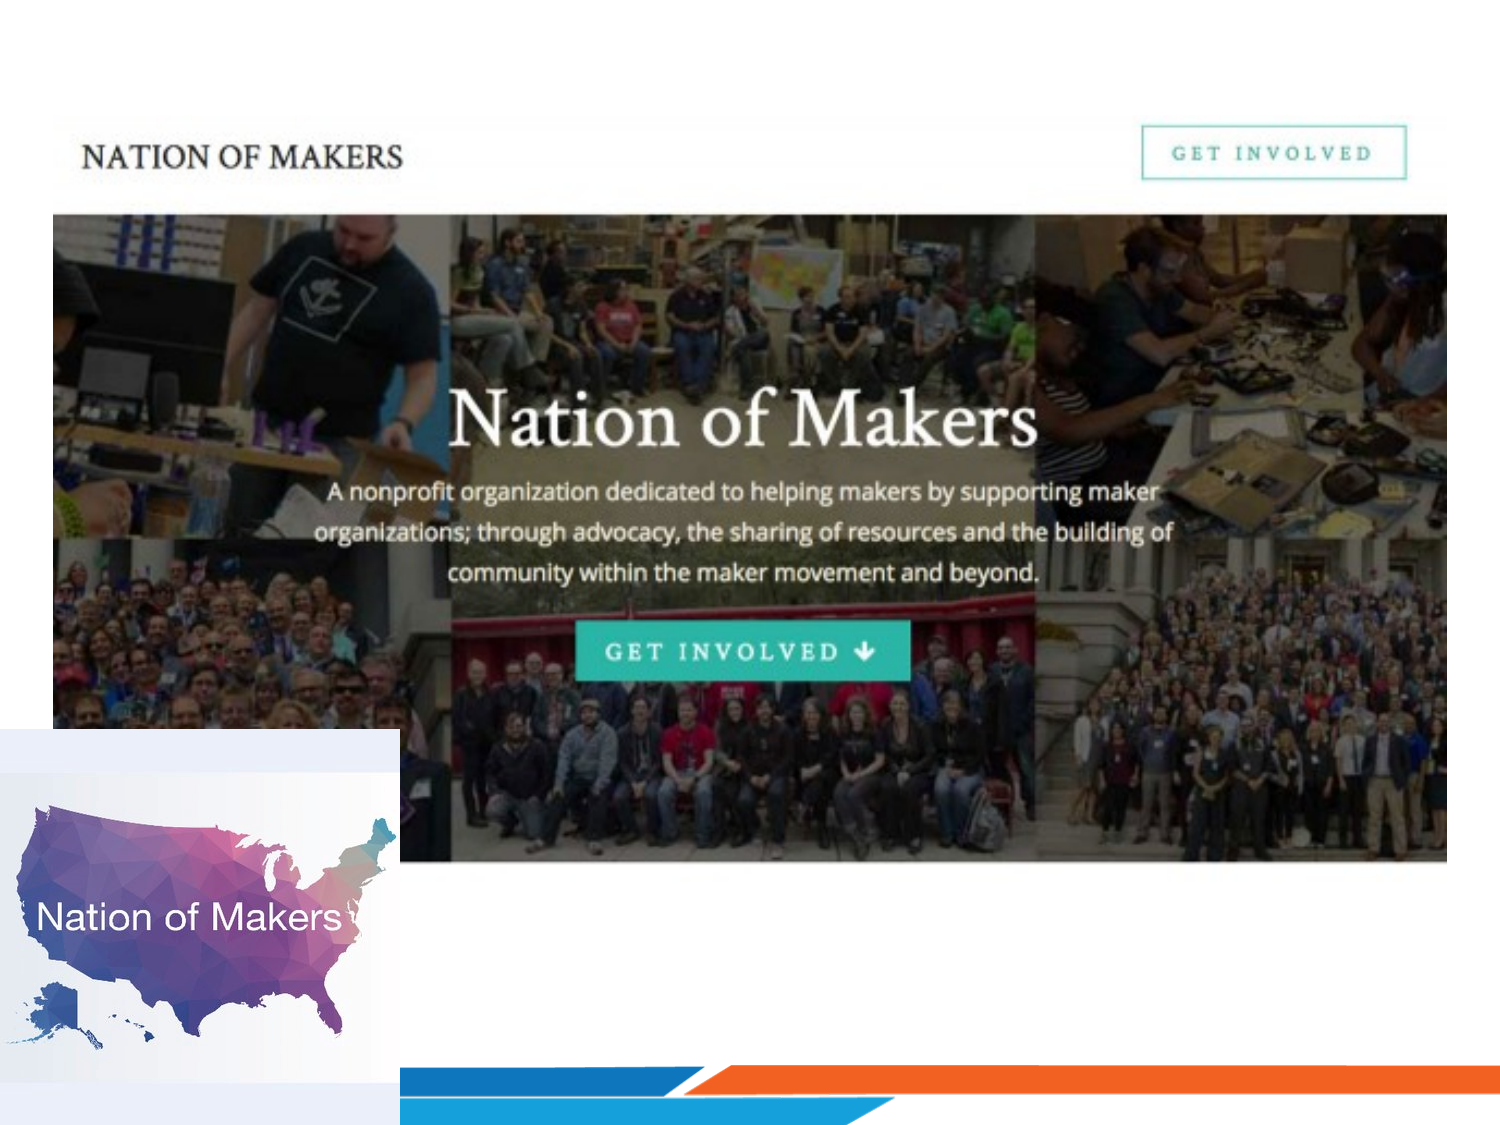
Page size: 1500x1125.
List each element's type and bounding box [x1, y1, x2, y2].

picture [0, 115, 1500, 1125]
